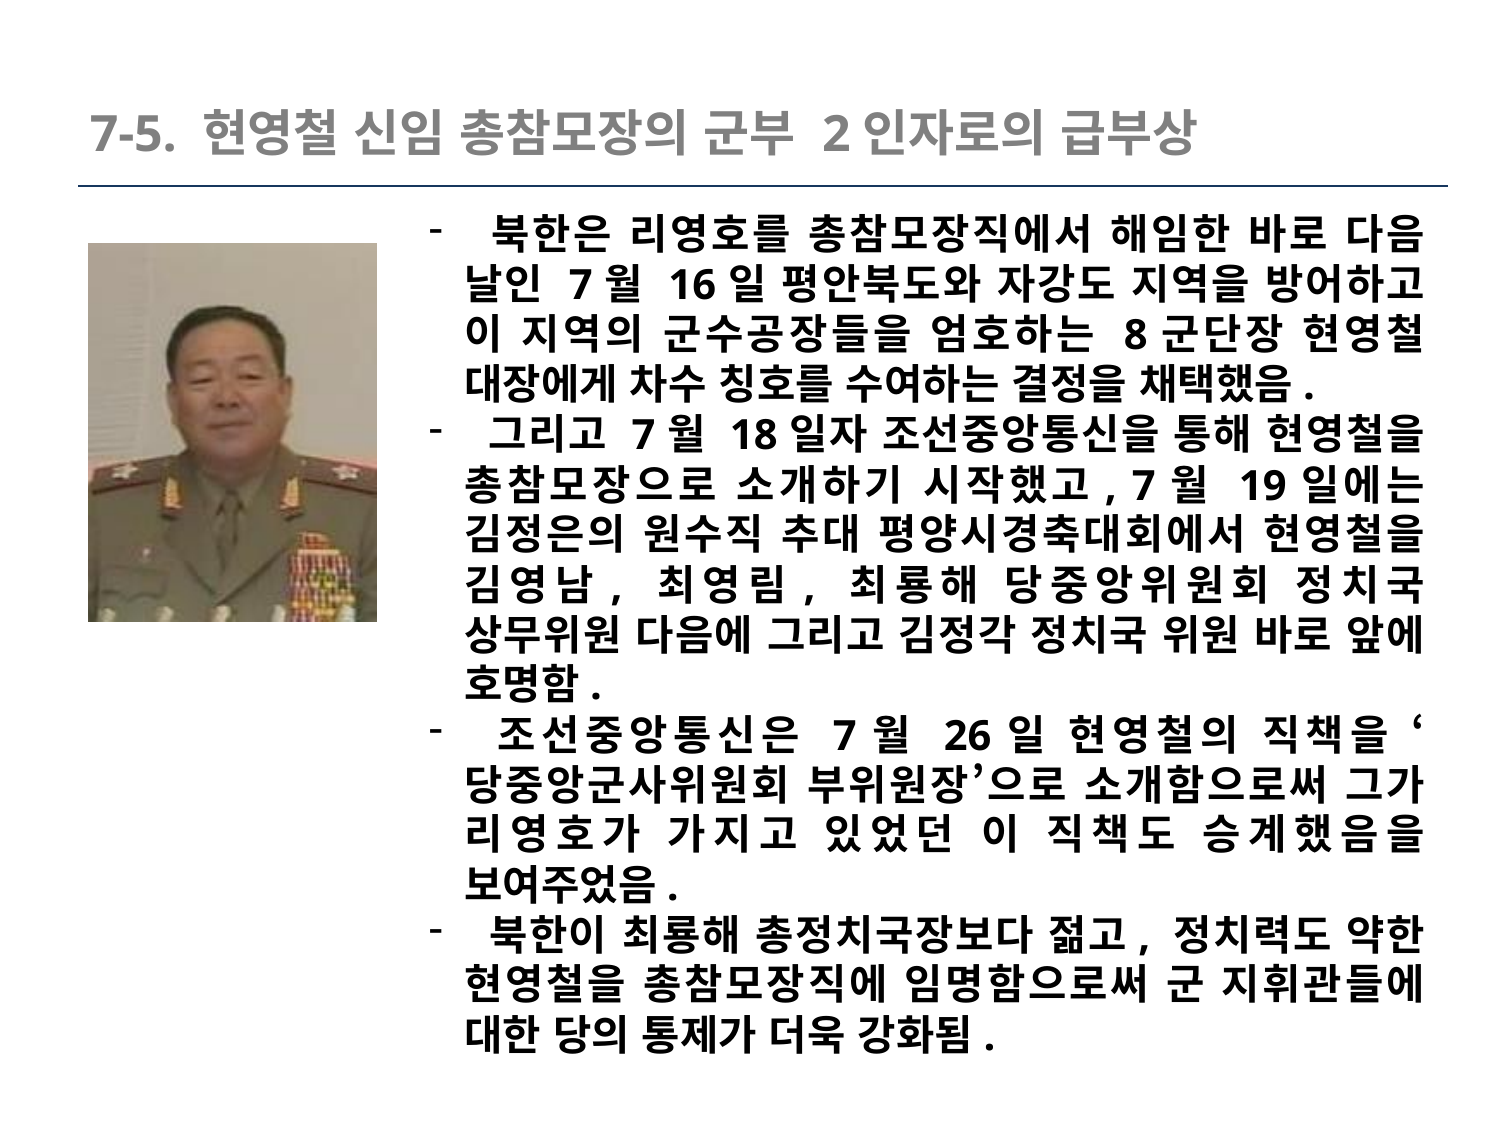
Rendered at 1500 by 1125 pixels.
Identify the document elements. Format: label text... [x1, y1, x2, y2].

picture [88, 243, 377, 622]
text_box 북한은 리영호를 총참모장직에서 해임한 바로 다음 날인 7월 16일 평안북도와 자강도 지역을 방어하고 이 지역의 군수공장들을 엄호하는 8군단장 현영철 대장에게 차수 칭호를 수여하는 결정을 채택했음. 그리고 7월 18일자 조선중앙통신을 통해 현영철을 총참모장으로 소개하기 시작했고, 7월 19일에는 김정은의 원수직 추대 평양시경축대회에서 현영철을 김영남, 최영림, 최룡해 당중앙위원회 정치국 상무위원 다음에 그리고 김정각 정치국 위원 바로 앞에 호명함. 조선중앙통신은 7월 26일 현영철의 직책을 ‘당중앙군사위원회 부위원장’으로 소개함으로써 그가 리영호가 가지고 있었던 이 직책도 승계했음을 보여주었음. 북한이 최룡해 총정치국장보다 젊고, 정치력도 약한 현영철을 총참모장직에 임명함으로써 군 지휘관들에 대한 당의 통제가 더욱 강화됨. [405, 205, 1449, 1061]
text_box 7-5. 현영철 신임 총참모장의 군부 2인자로의 급부상 [78, 93, 1471, 198]
